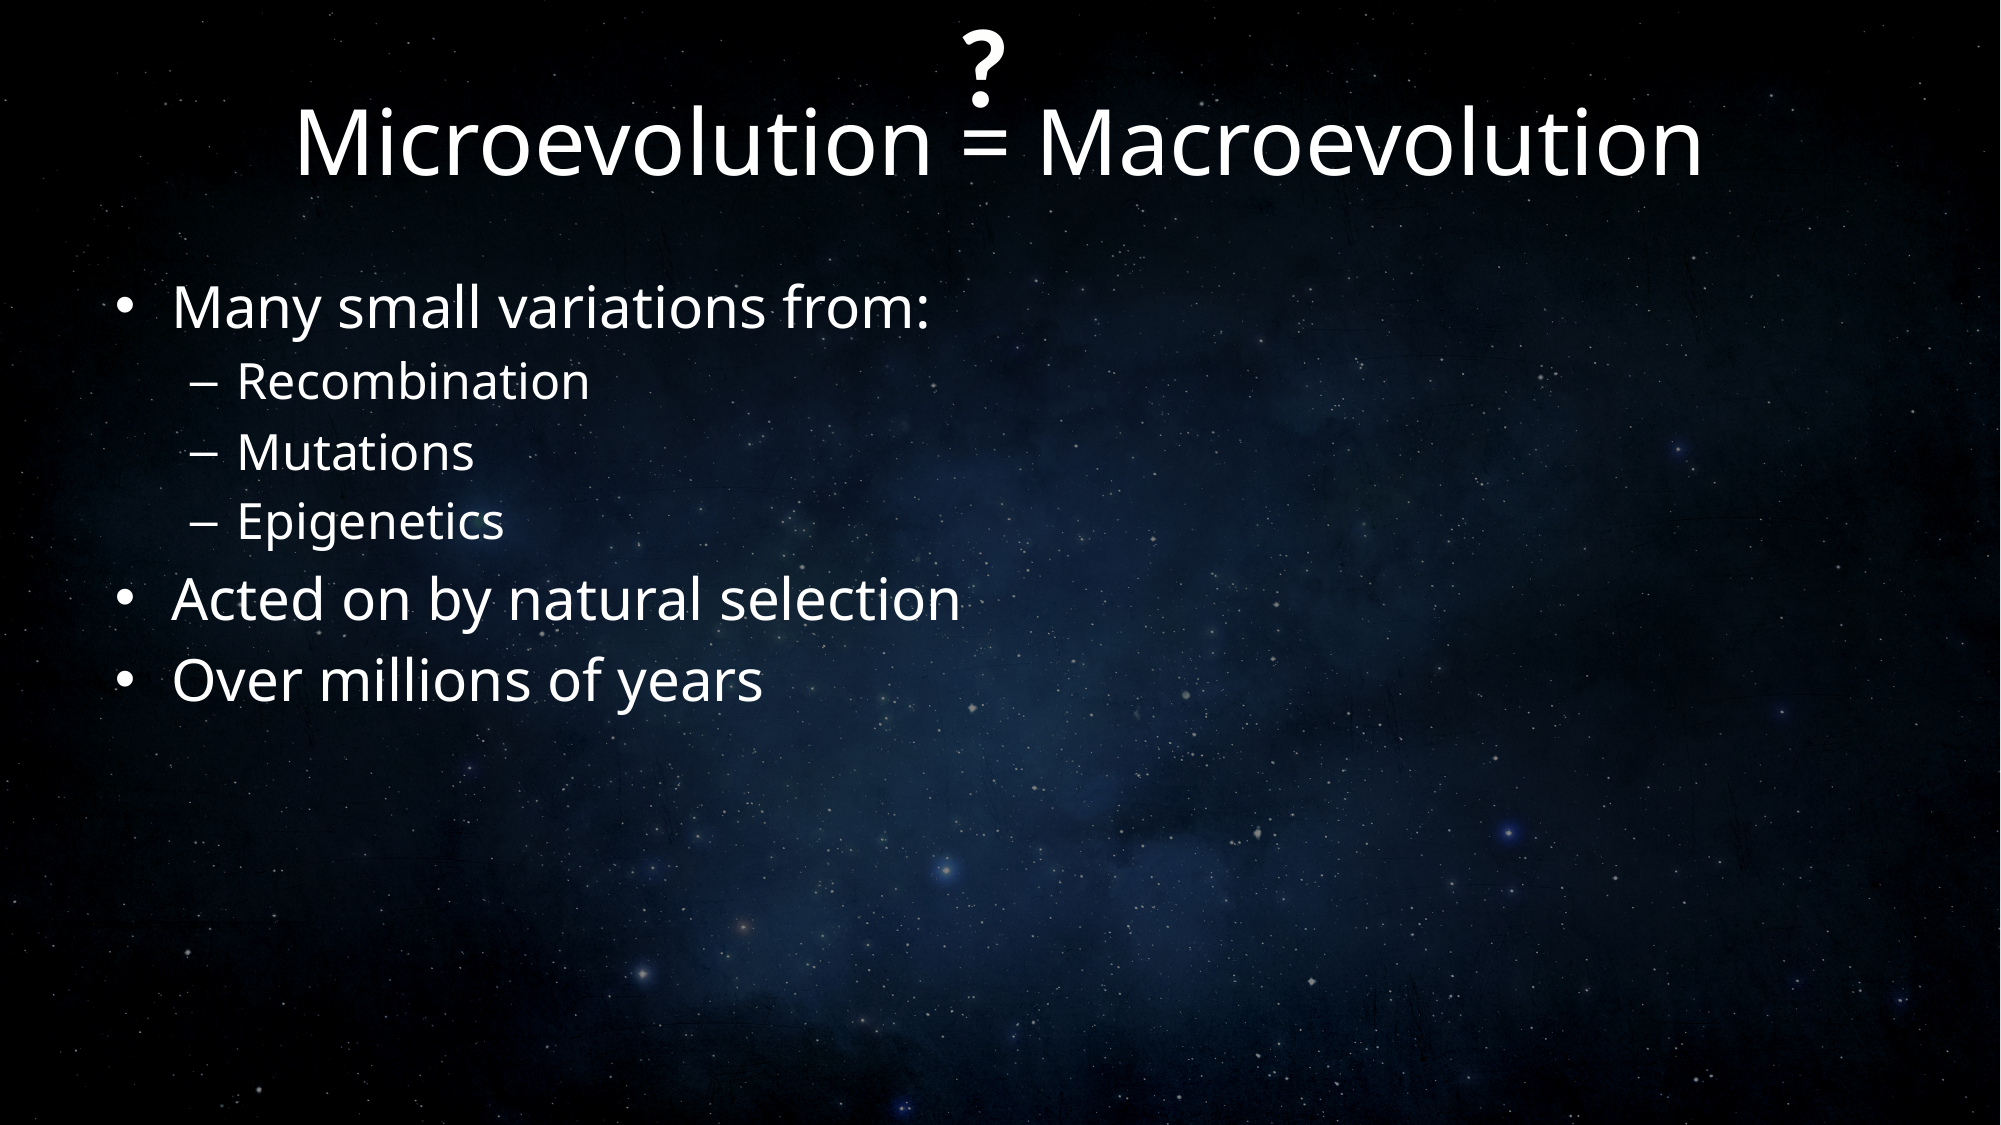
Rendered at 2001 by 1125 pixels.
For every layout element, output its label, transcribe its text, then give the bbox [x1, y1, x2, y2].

list Many small variations from: Recombination Mutations Epigenetics Acted on by natural selection Over millions of years [99, 262, 984, 1005]
title Microevolution = Macroevolution [99, 45, 1900, 233]
text_box ? [942, 0, 1025, 138]
picture [0, 0, 2001, 1125]
